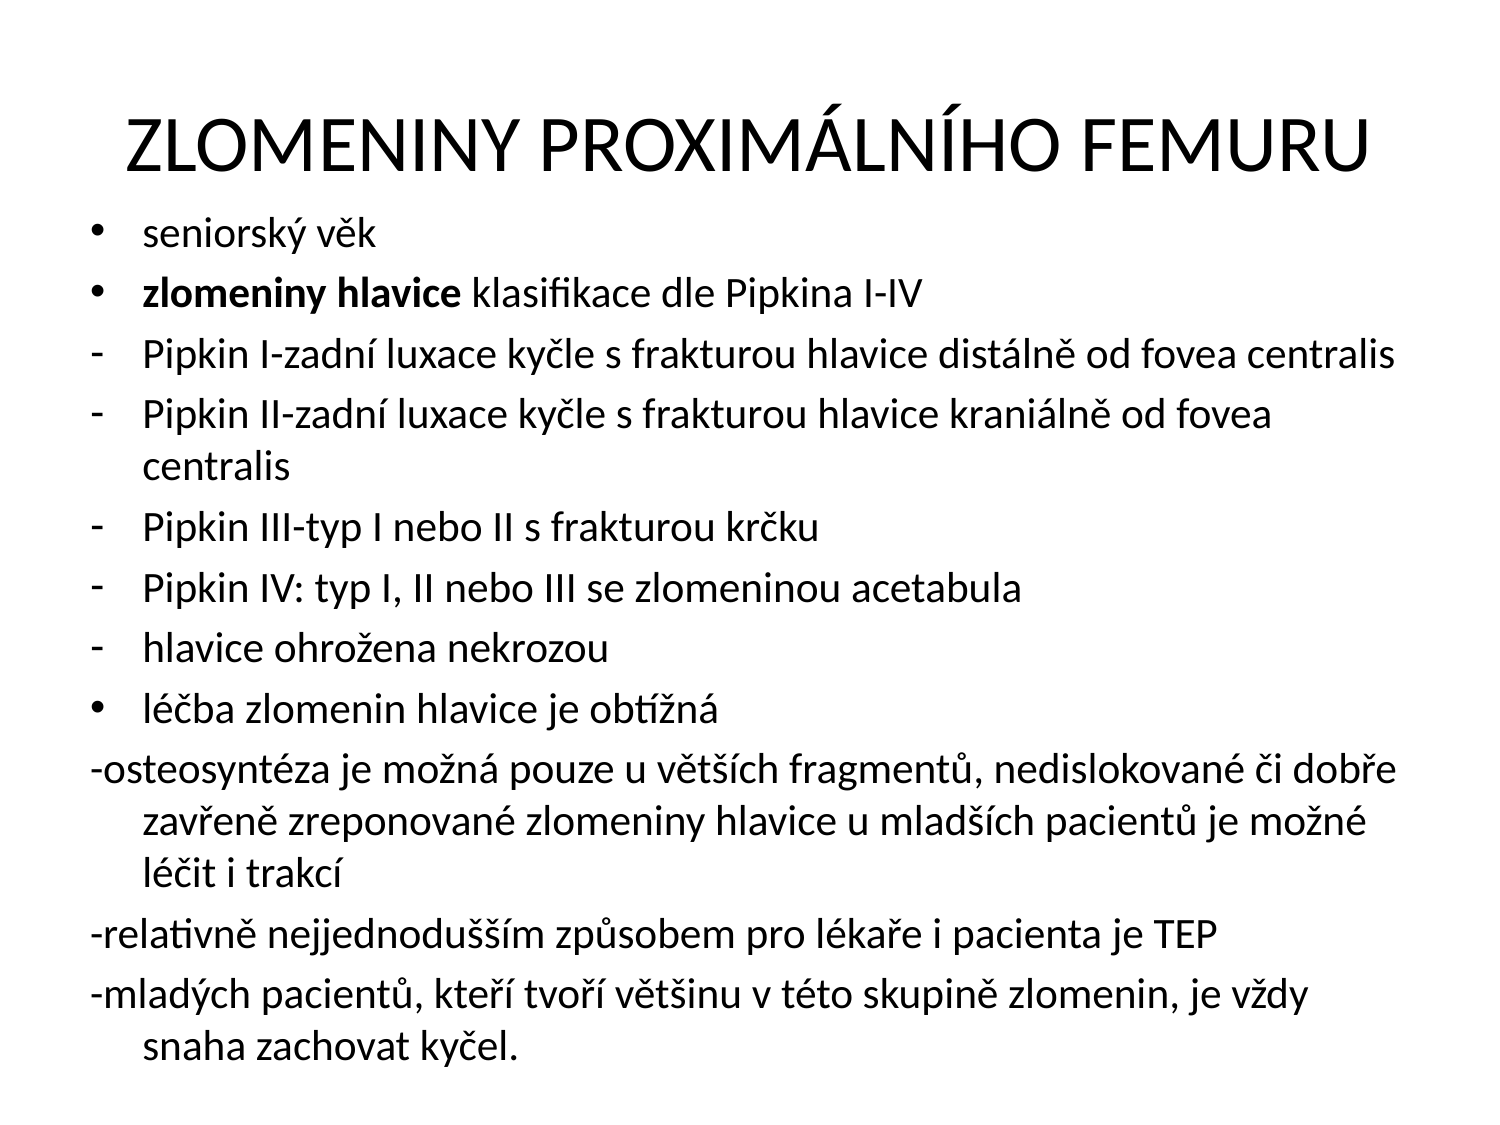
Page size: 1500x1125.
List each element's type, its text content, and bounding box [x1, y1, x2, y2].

list seniorský věk zlomeniny hlavice klasifikace dle Pipkina I-IV Pipkin I-zadní luxace kyčle s frakturou hlavice distálně od fovea centralis Pipkin II-zadní luxace kyčle s frakturou hlavice kraniálně od fovea centralis Pipkin III-typ I nebo II s frakturou krčku Pipkin IV: typ I, II nebo III se zlomeninou acetabula hlavice ohrožena nekrozou léčba zlomenin hlavice je obtížná -osteosyntéza je možná pouze u větších fragmentů, nedislokované či dobře zavřeně zreponované zlomeniny hlavice u mladších pacientů je možné léčit i trakcí -relativně nejjednodušším způsobem pro lékaře i pacienta je TEP -mladých pacientů, kteří tvoří většinu v této skupině zlomenin, je vždy snaha zachovat kyčel. [75, 196, 1425, 1125]
title ZLOMENINY PROXIMÁLNÍHO FEMURU [75, 45, 1425, 196]
